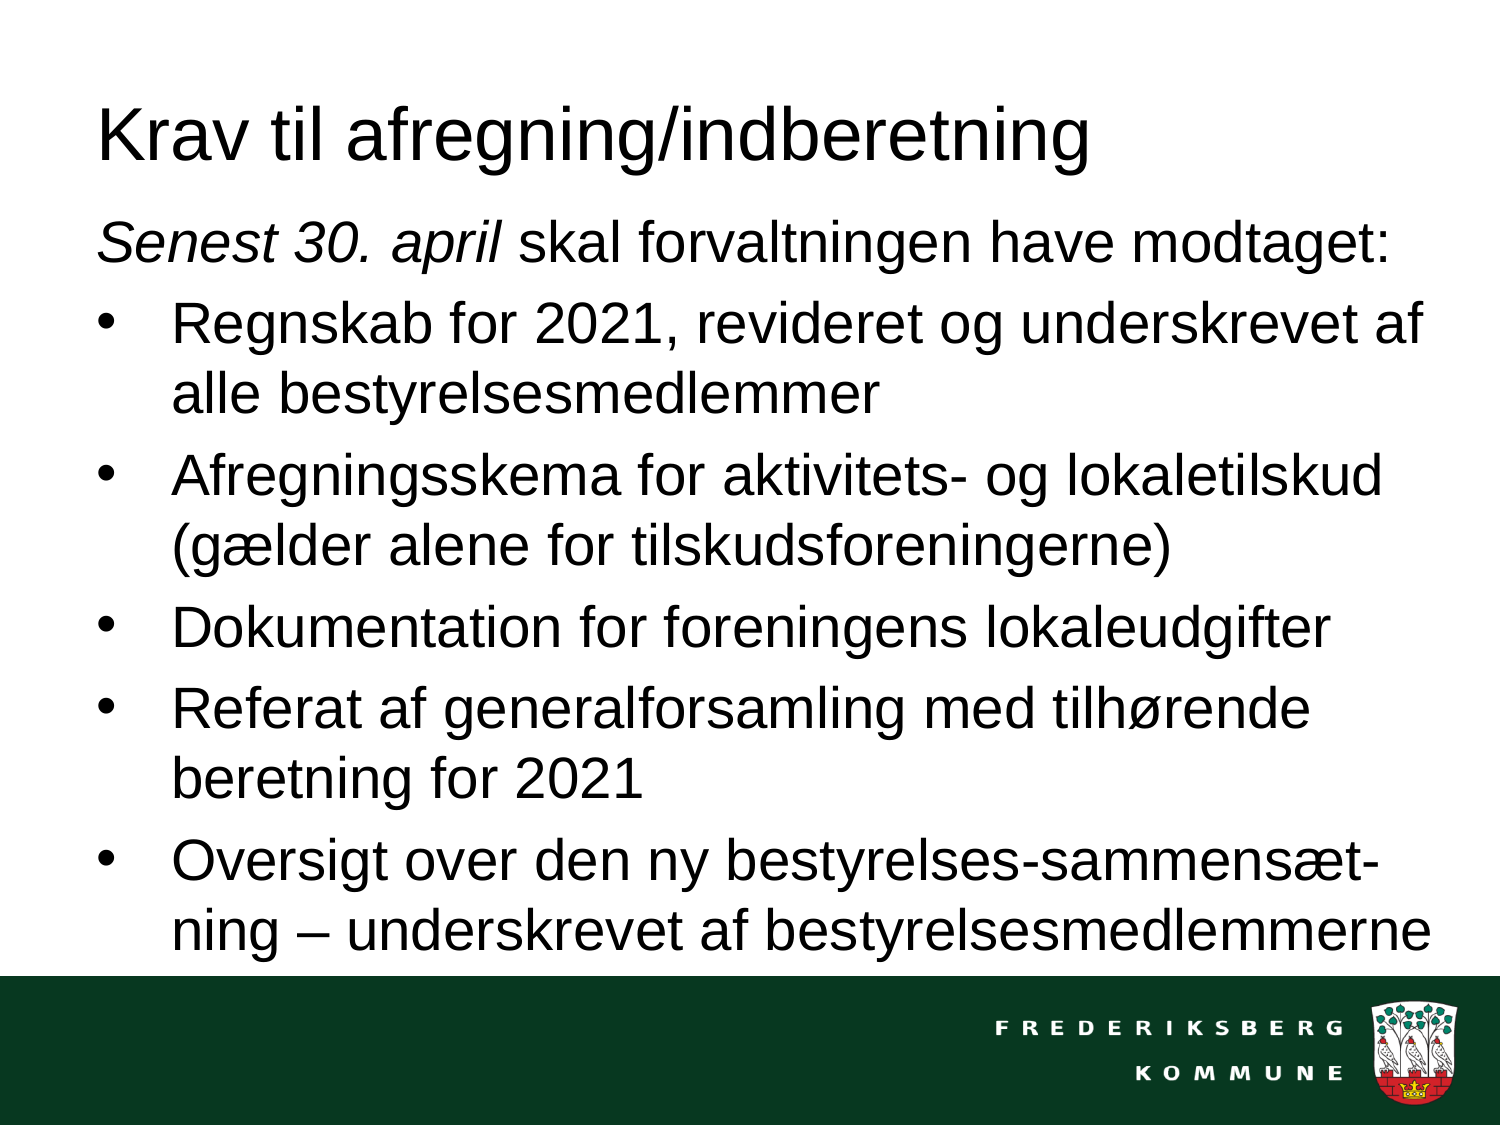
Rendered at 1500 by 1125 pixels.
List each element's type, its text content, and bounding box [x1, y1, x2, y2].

picture [995, 999, 1459, 1106]
subtitle Senest 30. april skal forvaltningen have modtaget: Regnskab for 2021, revideret og underskrevet af alle bestyrelsesmedlemmer Afregningsskema for aktivitets- og lokaletilskud (gælder alene for tilskudsforeningerne) Dokumentation for foreningens lokaleudgifter Referat af generalforsamling med tilhørende beretning for 2021 Oversigt over den ny bestyrelses-sammensæt-ning – underskrevet af bestyrelsesmedlemmerne [81, 196, 1459, 976]
title Krav til afregning/indberetning [81, 78, 1404, 196]
